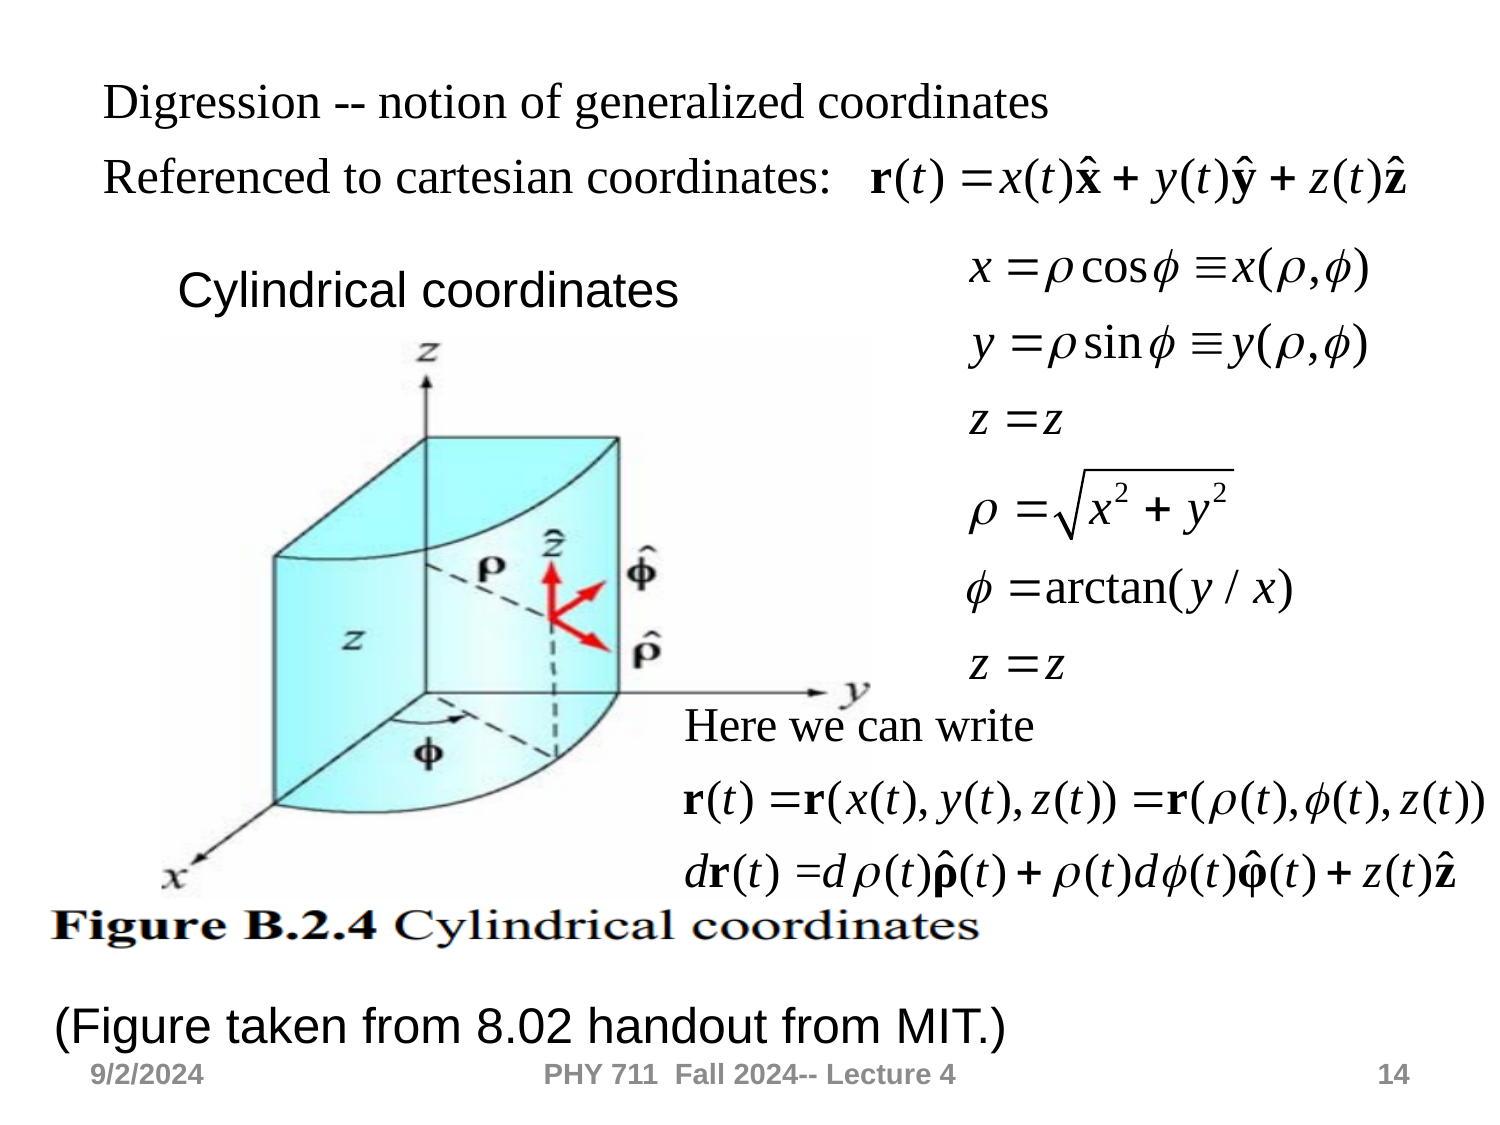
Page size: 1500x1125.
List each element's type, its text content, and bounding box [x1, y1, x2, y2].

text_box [676, 696, 1494, 908]
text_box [962, 460, 1300, 686]
text_box Cylindrical coordinates [162, 249, 957, 325]
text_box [962, 240, 1376, 441]
footer PHY 711 Fall 2024-- Lecture 4 [512, 1062, 988, 1103]
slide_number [75, 1062, 425, 1103]
slide_number 14 [1074, 1042, 1425, 1103]
text_box (Figure taken from 8.02 handout from MIT.) [38, 986, 1414, 1062]
picture [40, 336, 1045, 975]
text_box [97, 74, 1415, 213]
